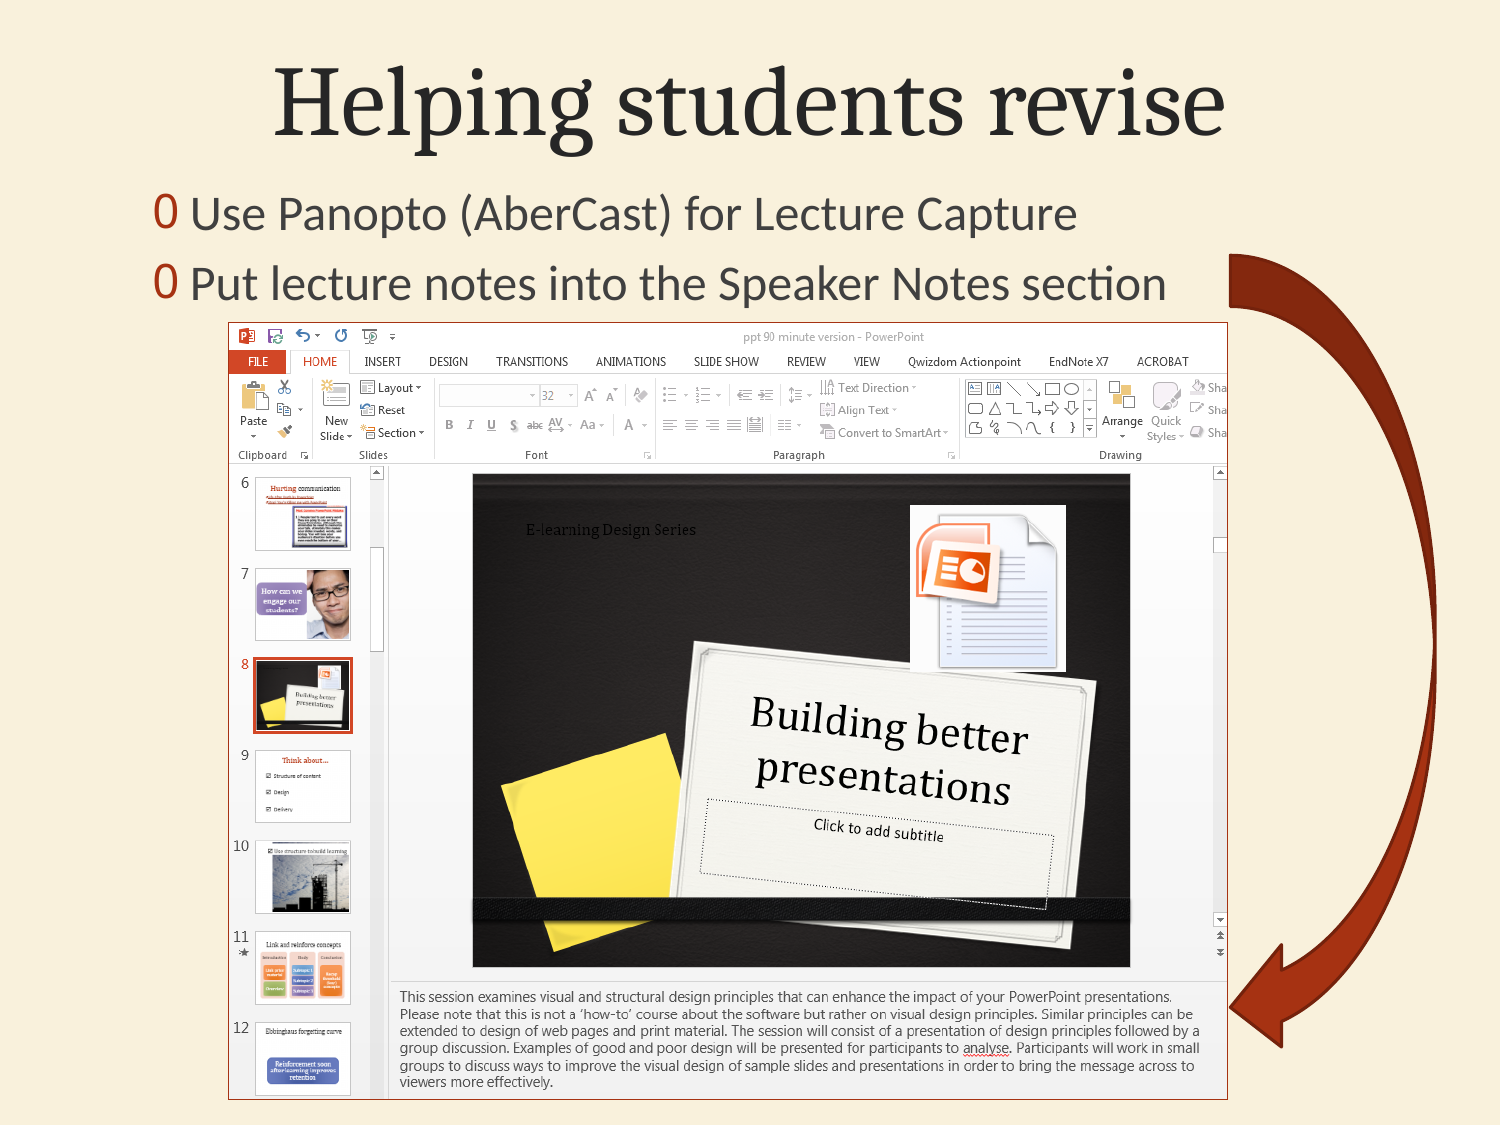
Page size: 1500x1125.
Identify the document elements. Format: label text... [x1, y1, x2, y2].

list Use Panopto (AberCast) for Lecture Capture Put lecture notes into the Speaker Notes section [137, 172, 1363, 983]
title Helping students revise [90, 19, 1410, 173]
text_box [1228, 253, 1437, 1049]
picture [227, 321, 1229, 1101]
